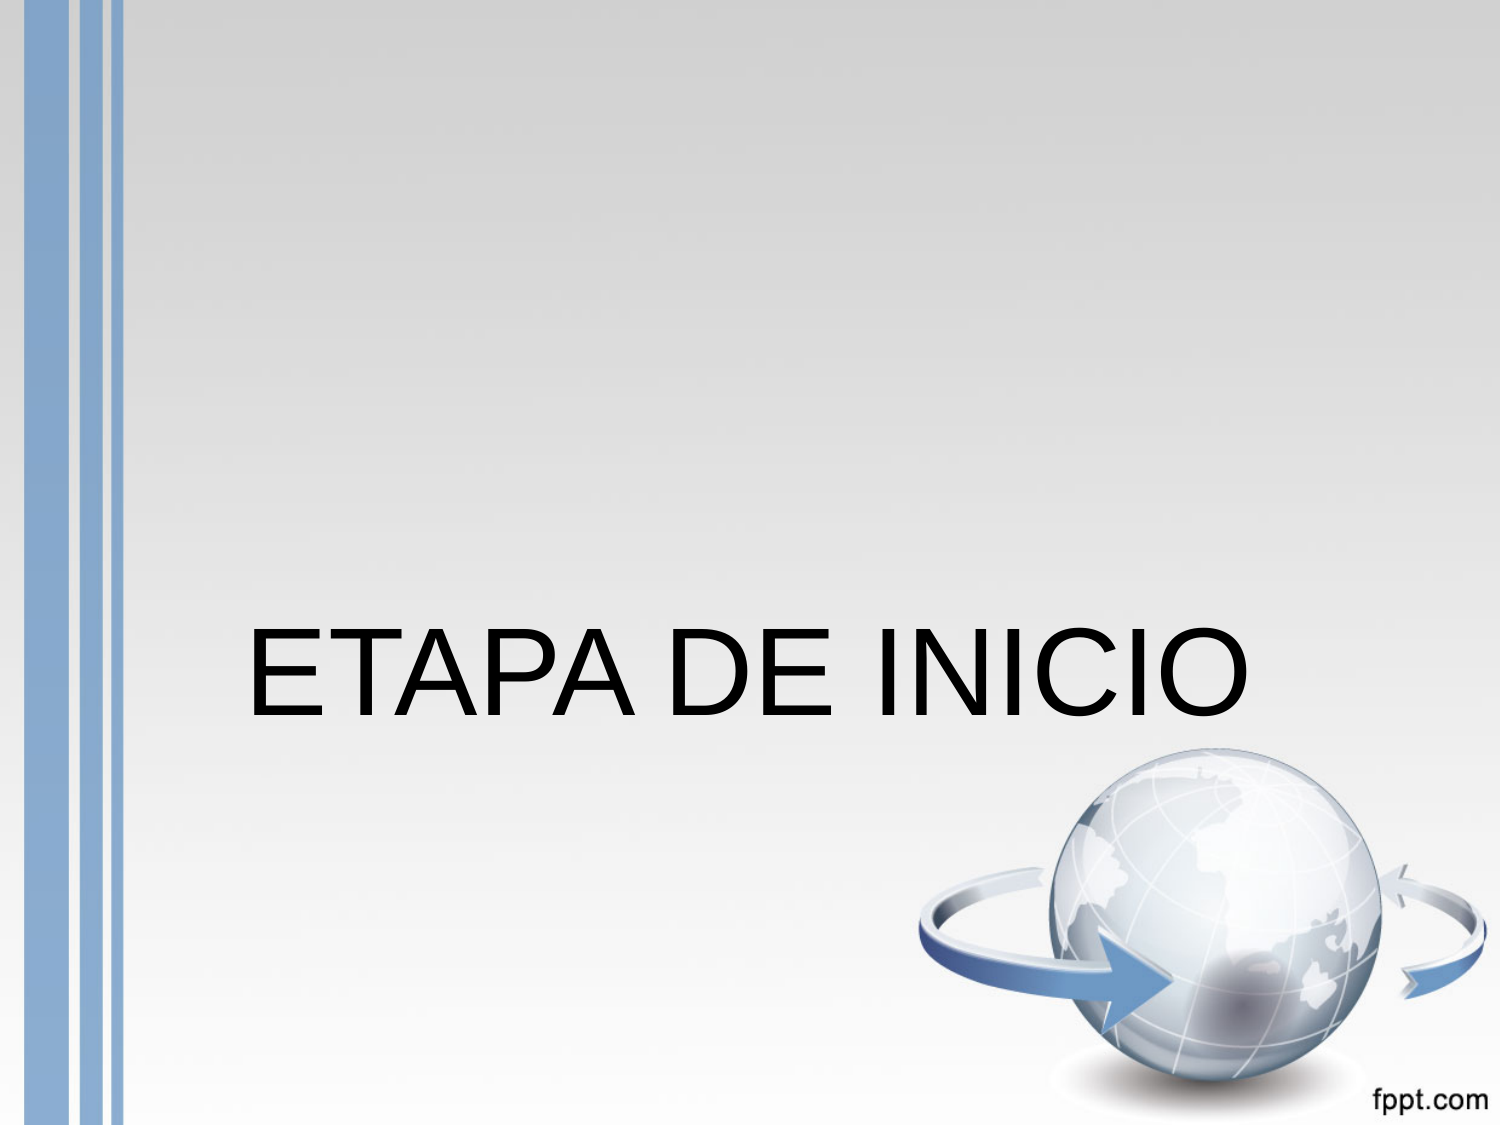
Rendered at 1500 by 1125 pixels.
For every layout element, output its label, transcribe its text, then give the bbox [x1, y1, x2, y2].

title ETAPA DE INICIO [102, 280, 1397, 749]
picture [0, 0, 1500, 1125]
